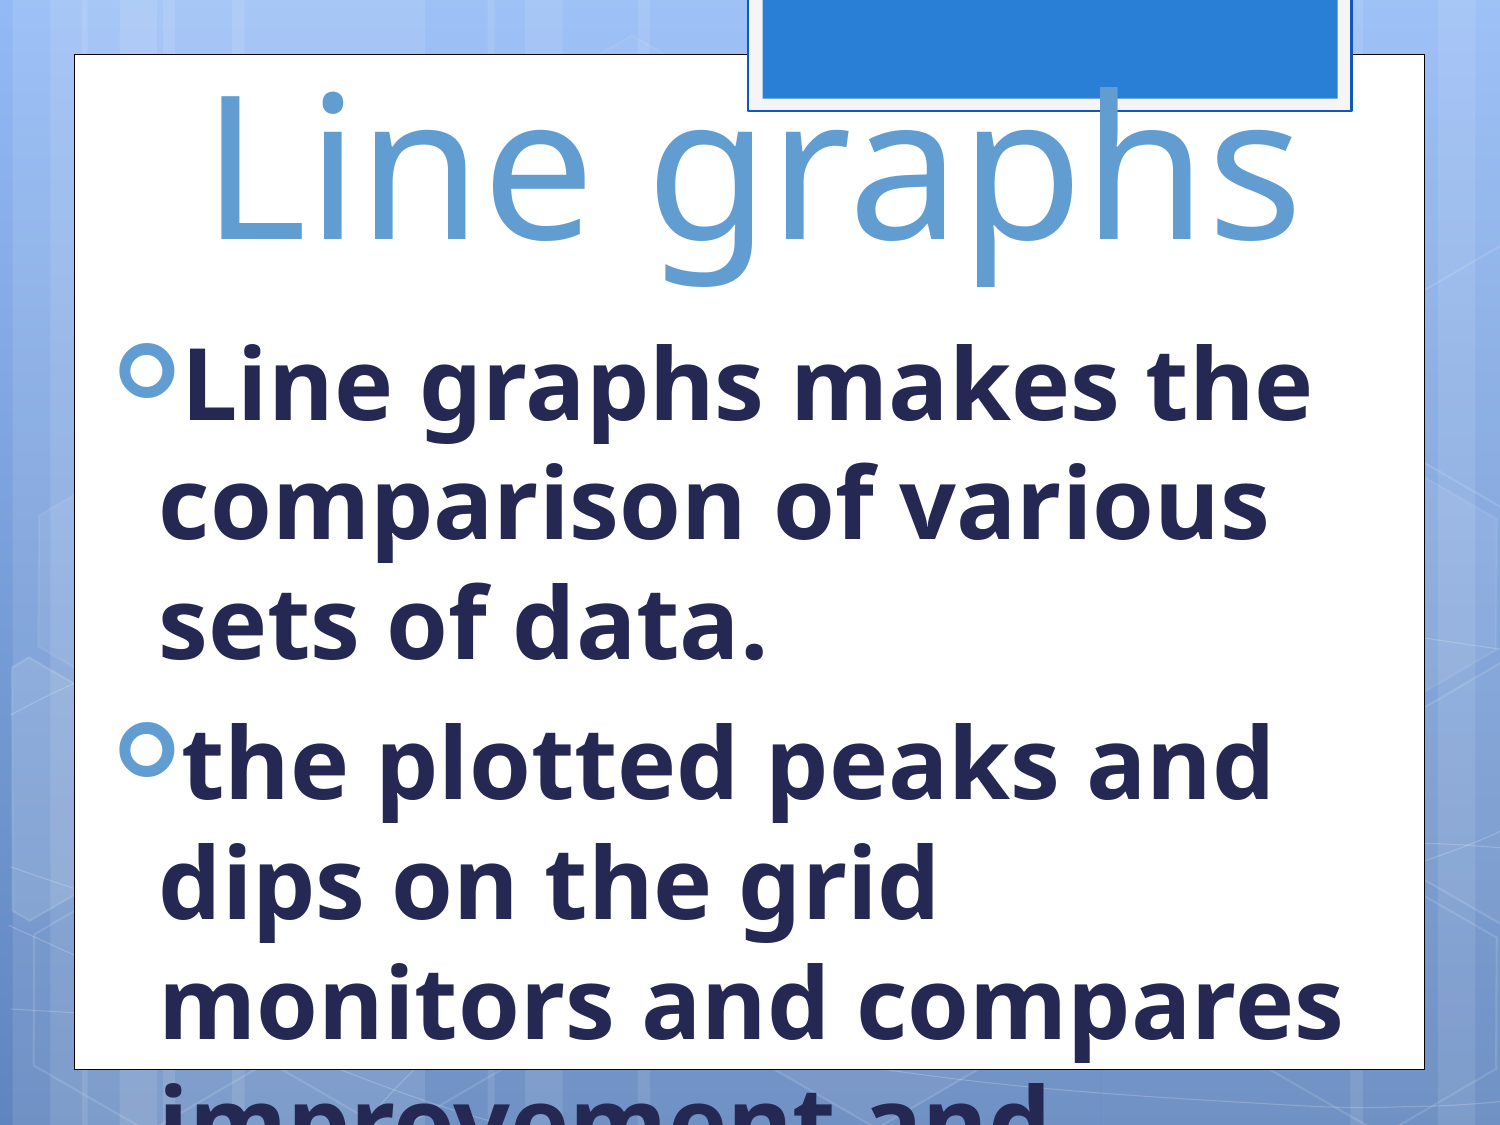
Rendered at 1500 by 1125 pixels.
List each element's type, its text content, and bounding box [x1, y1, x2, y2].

list Line graphs makes the comparison of various sets of data. the plotted peaks and dips on the grid monitors and compares improvement and decline. [87, 312, 1363, 1038]
title Line graphs [187, 99, 1340, 288]
